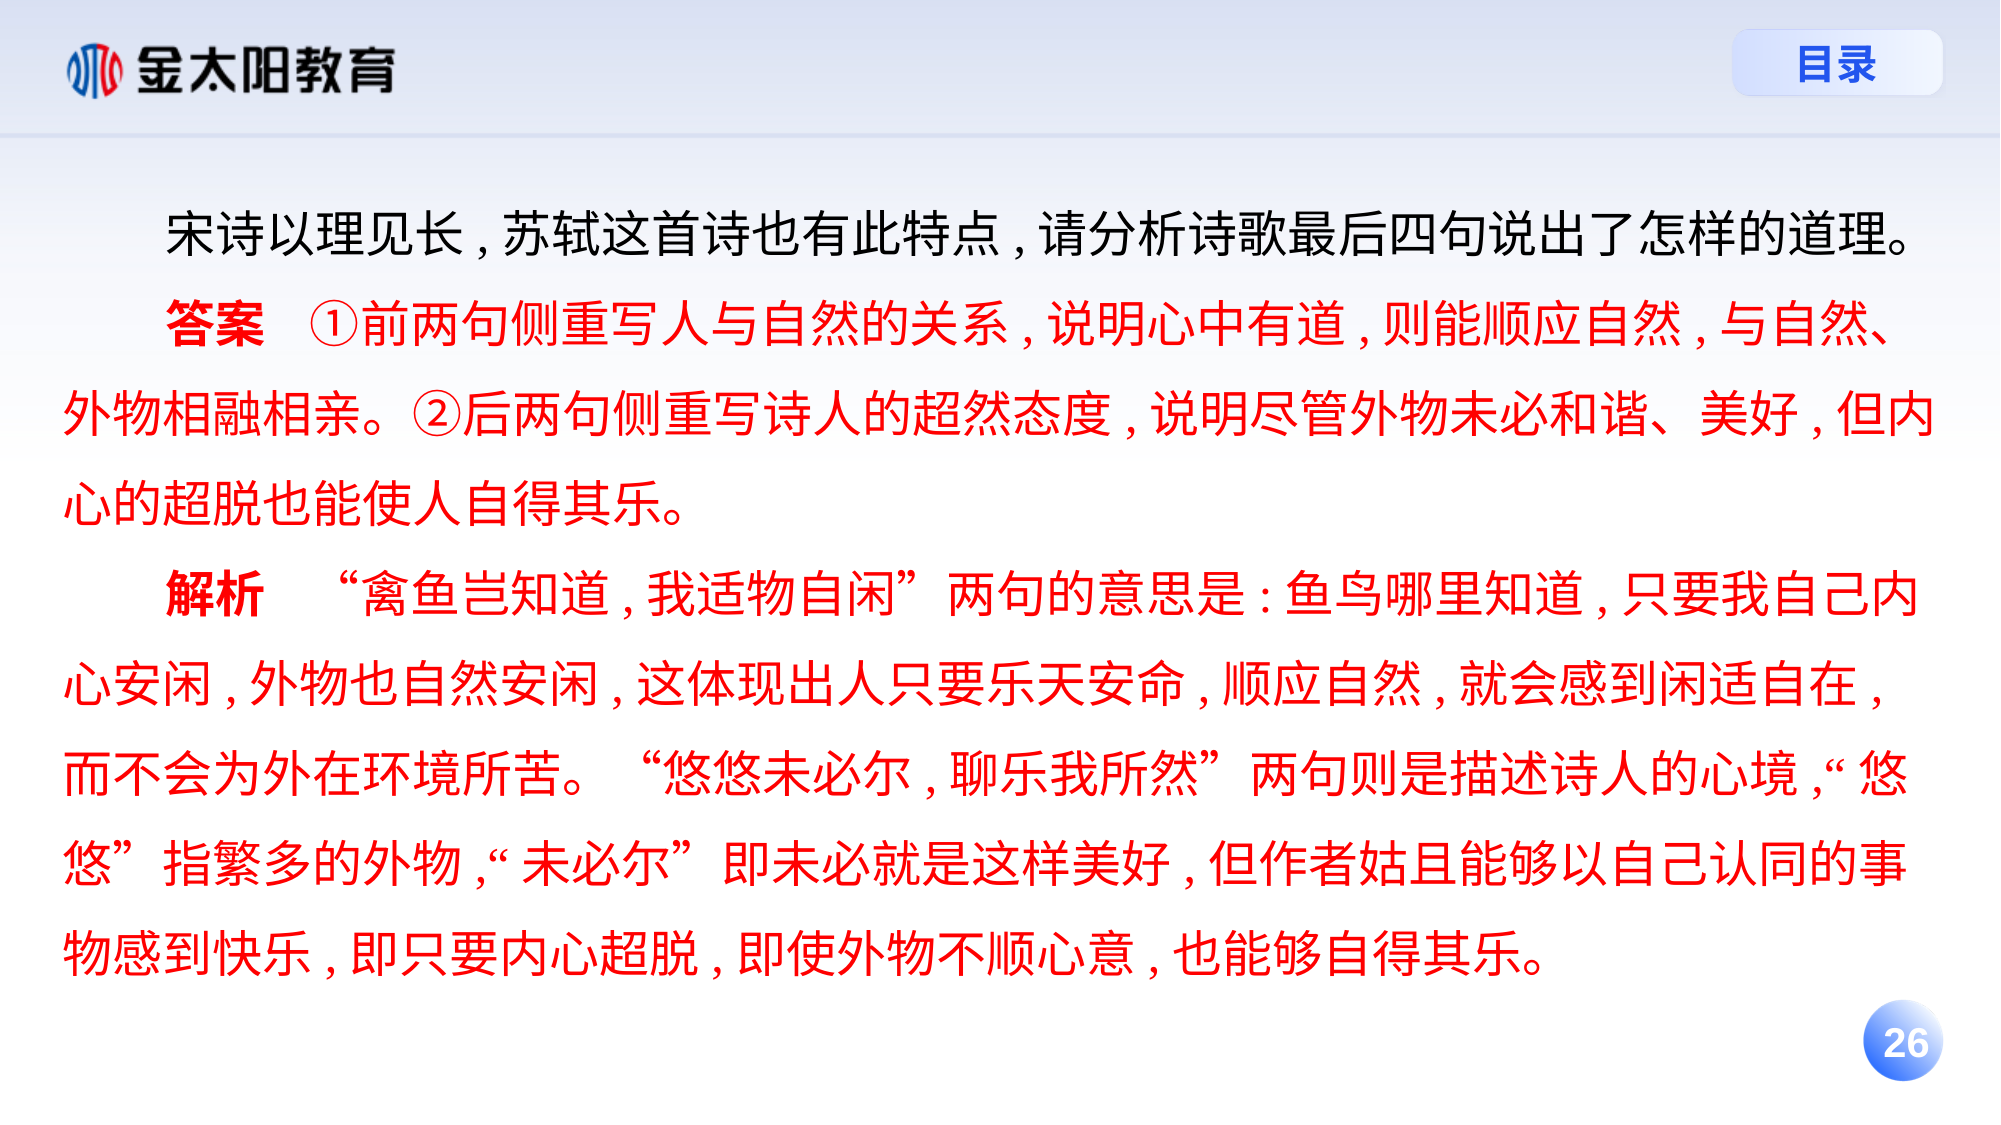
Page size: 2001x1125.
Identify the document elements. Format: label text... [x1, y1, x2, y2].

picture [0, 0, 2000, 1125]
text_box 宋诗以理见长,苏轼这首诗也有此特点,请分析诗歌最后四句说出了怎样的道理。 答案 ①前两句侧重写人与自然的关系,说明心中有道,则能顺应自然,与自然、外物相融相亲。②后两句侧重写诗人的超然态度,说明尽管外物未必和谐、美好,但内心的超脱也能使人自得其乐。 解析 “禽鱼岂知道,我适物自闲”两句的意思是:鱼鸟哪里知道,只要我自己内心安闲,外物也自然安闲,这体现出人只要乐天安命,顺应自然,就会感到闲适自在,而不会为外在环境所苦。“悠悠未必尔,聊乐我所然”两句则是描述诗人的心境,“悠悠”指繁多的外物,“未必尔”即未必就是这样美好,但作者姑且能够以自己认同的事物感到快乐,即只要内心超脱,即使外物不顺心意,也能够自得其乐。 [62, 172, 1937, 1042]
